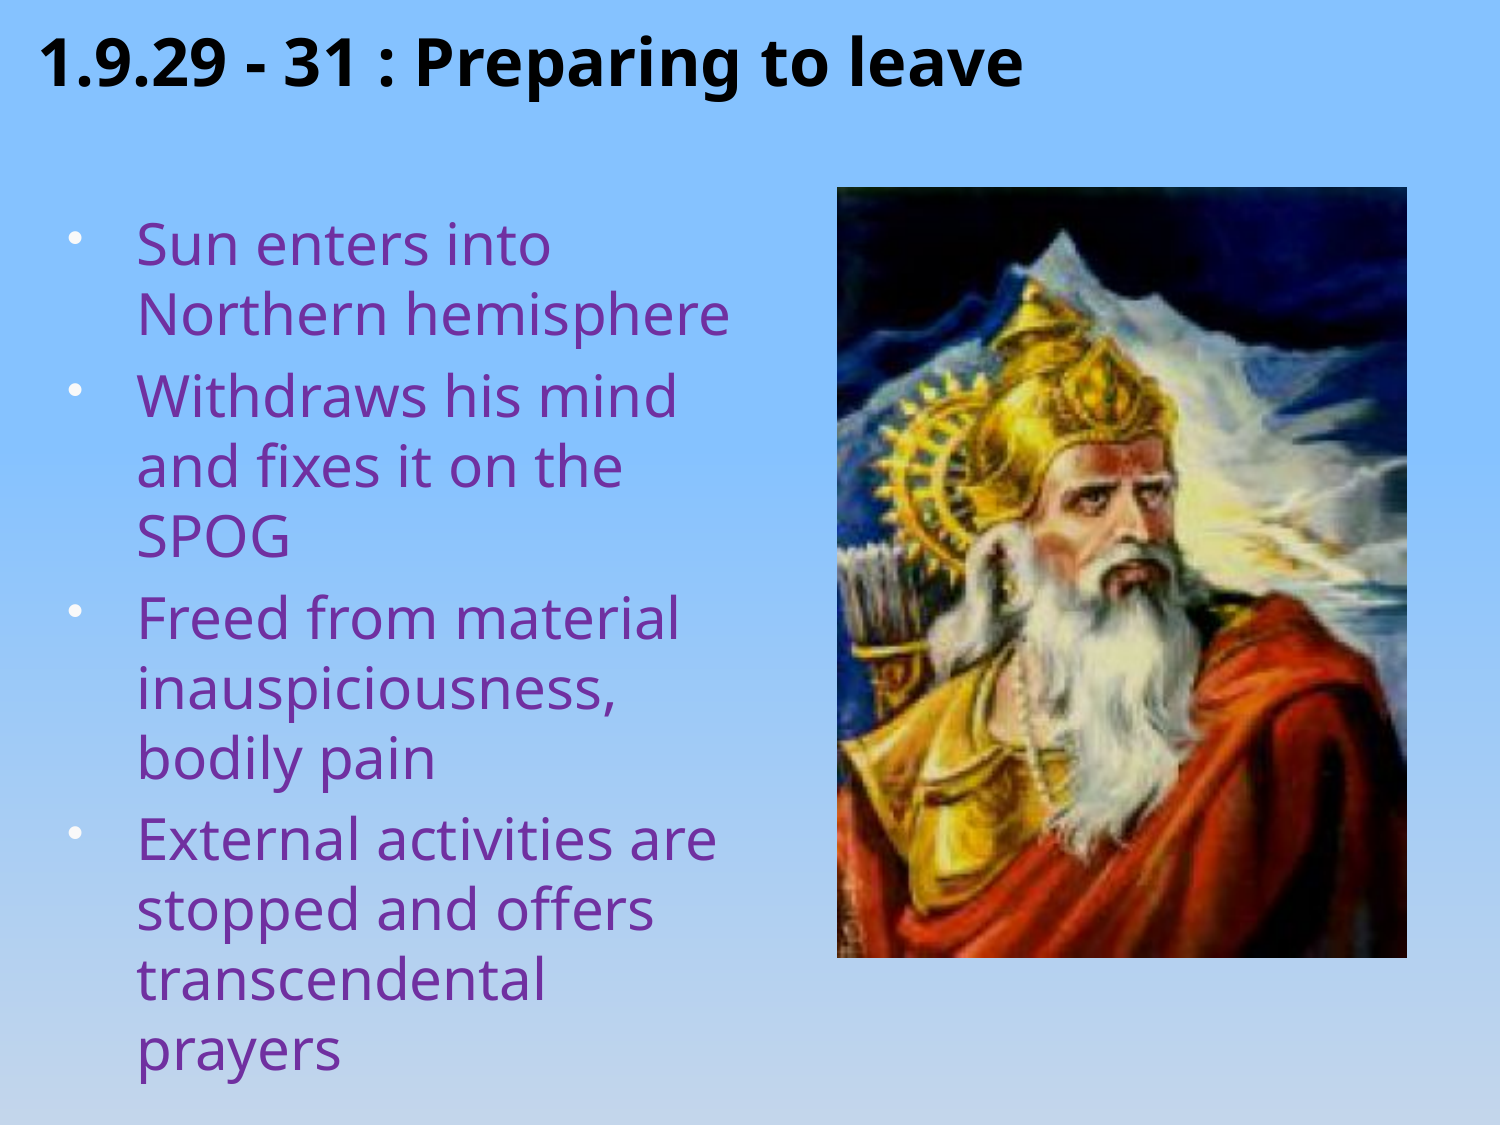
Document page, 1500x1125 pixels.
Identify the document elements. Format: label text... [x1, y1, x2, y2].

picture [837, 187, 1407, 958]
text_box Sun enters into Northern hemisphere Withdraws his mind and fixes it on the SPOG Freed from material inauspiciousness, bodily pain External activities are stopped and offers transcendental prayers [31, 200, 763, 613]
list 1.9.29 - 31 : Preparing to leave [0, 12, 1500, 138]
